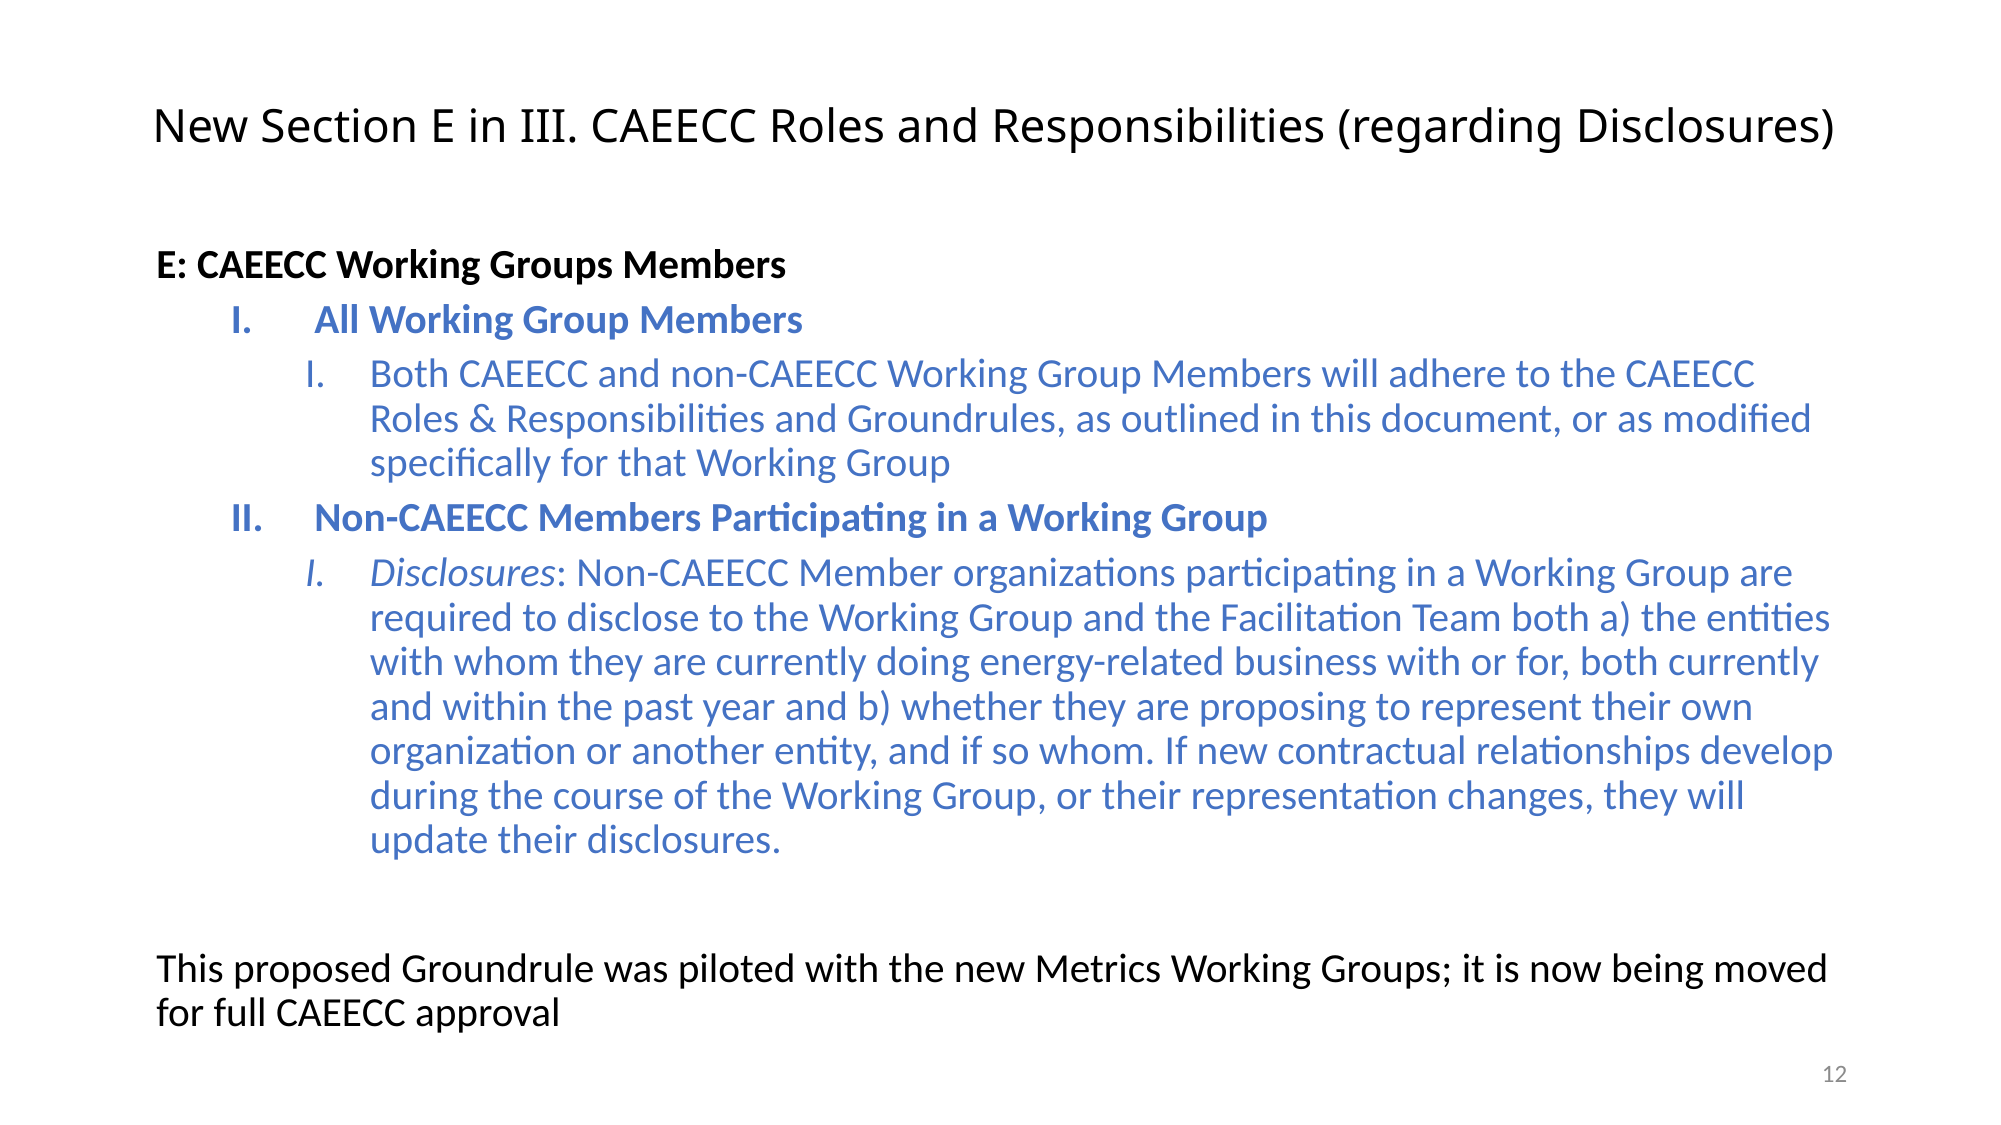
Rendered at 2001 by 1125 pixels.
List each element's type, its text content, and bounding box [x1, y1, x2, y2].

list E: CAEECC Working Groups Members All Working Group Members Both CAEECC and non-CAEECC Working Group Members will adhere to the CAEECC Roles & Responsibilities and Groundrules, as outlined in this document, or as modified specifically for that Working Group Non-CAEECC Members Participating in a Working Group Disclosures: Non-CAEECC Member organizations participating in a Working Group are required to disclose to the Working Group and the Facilitation Team both a) the entities with whom they are currently doing energy-related business with or for, both currently and within the past year and b) whether they are proposing to represent their own organization or another entity, and if so whom. If new contractual relationships develop during the course of the Working Group, or their representation changes, they will update their disclosures. This proposed Groundrule was piloted with the new Metrics Working Groups; it is now being moved for full CAEECC approval [67, 235, 1863, 1044]
title New Section E in III. CAEECC Roles and Responsibilities (regarding Disclosures) [137, 90, 1863, 220]
slide_number 12 [1412, 1042, 1863, 1103]
